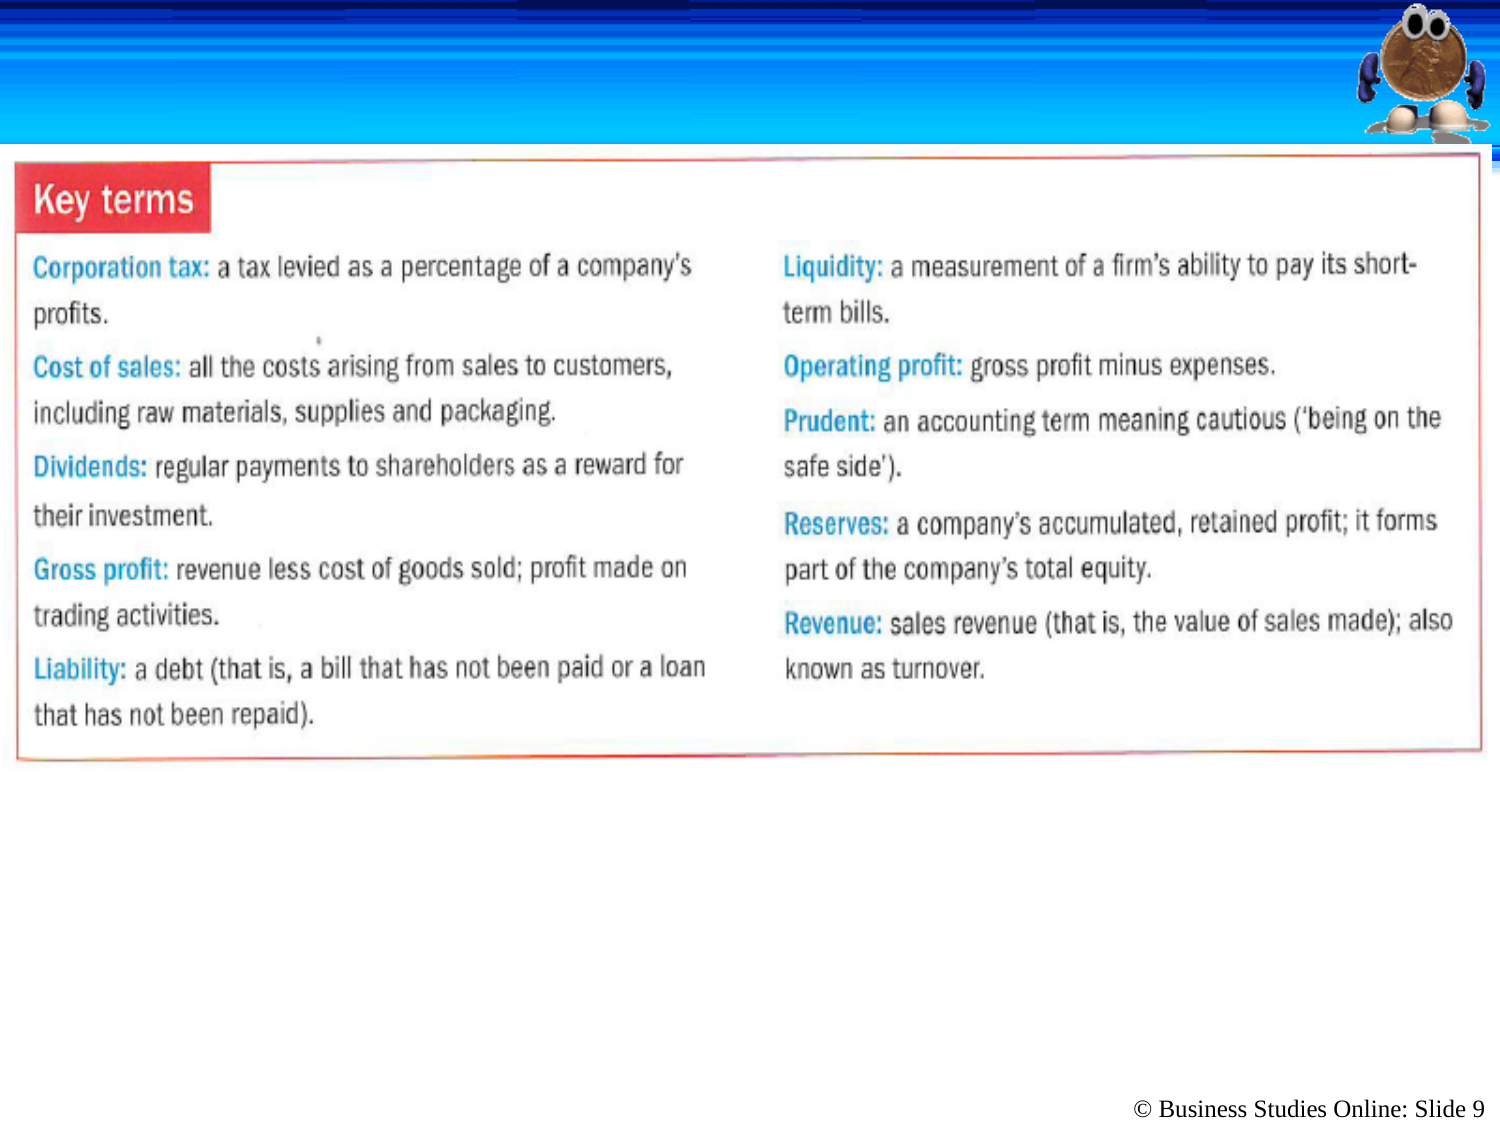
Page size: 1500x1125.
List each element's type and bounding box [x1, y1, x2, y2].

picture [0, 0, 1500, 769]
